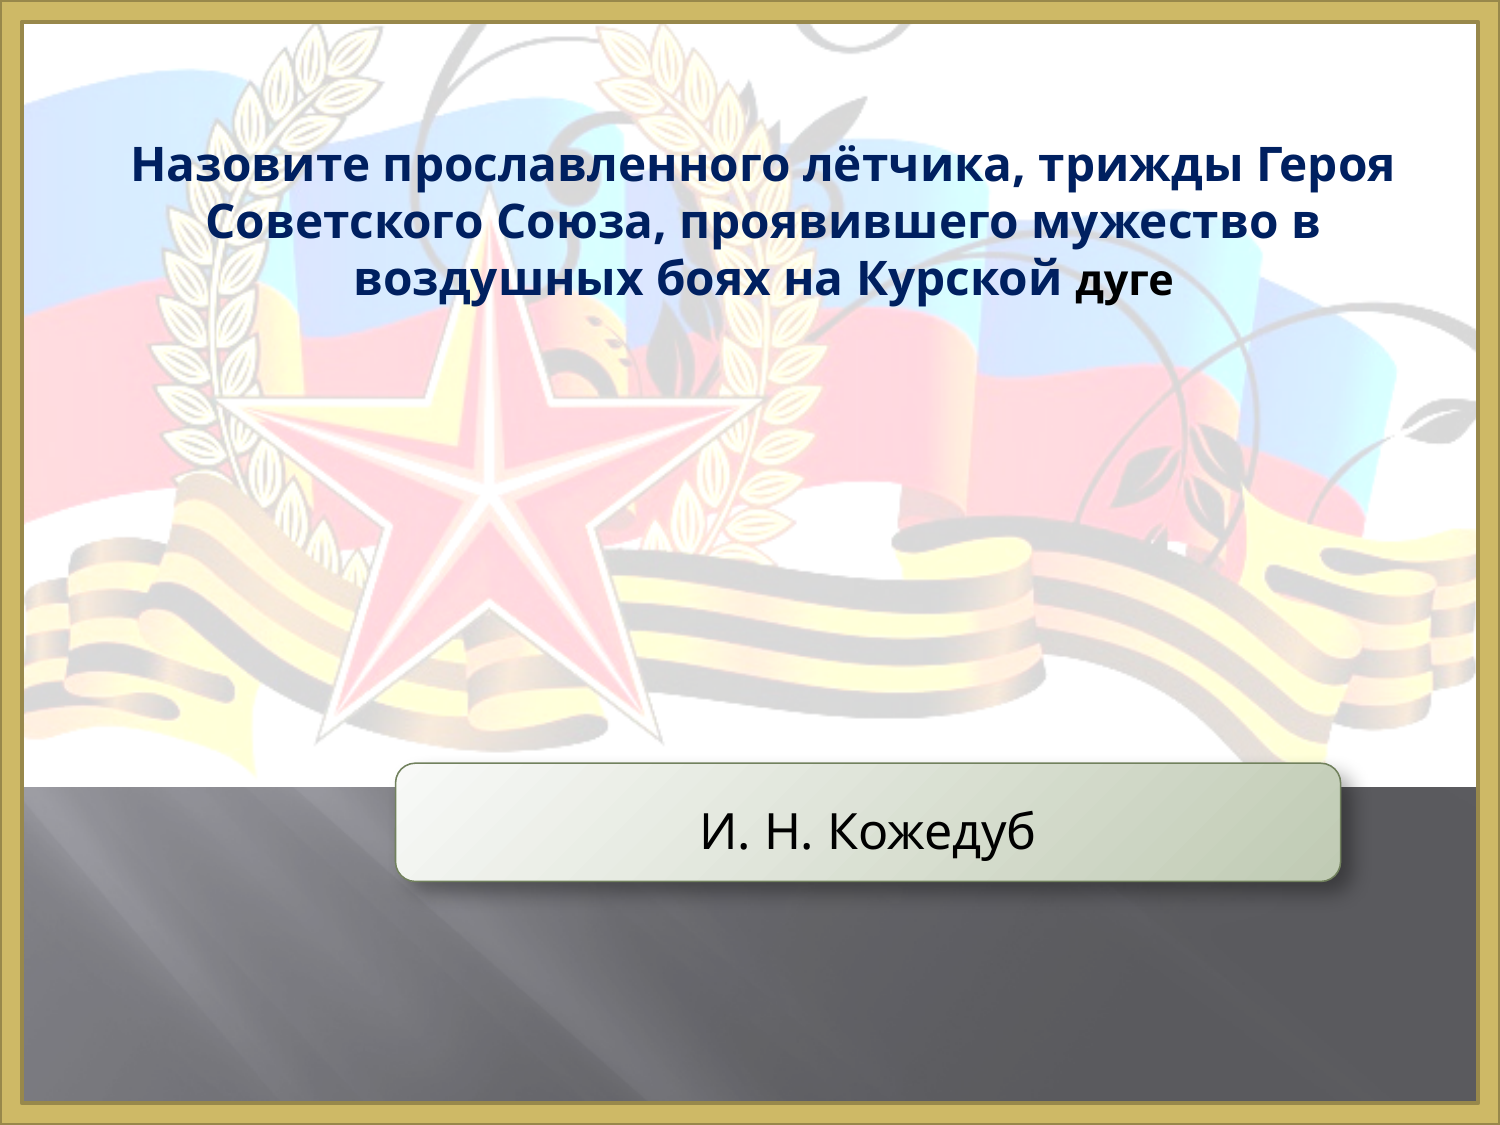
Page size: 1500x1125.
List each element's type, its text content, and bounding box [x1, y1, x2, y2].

text_box И. Н. Кожедуб [394, 762, 1342, 883]
title Назовите прославленного лётчика, трижды Героя Советского Союза, проявившего мужество в воздушных боях на Курской дуге [88, 125, 1439, 313]
